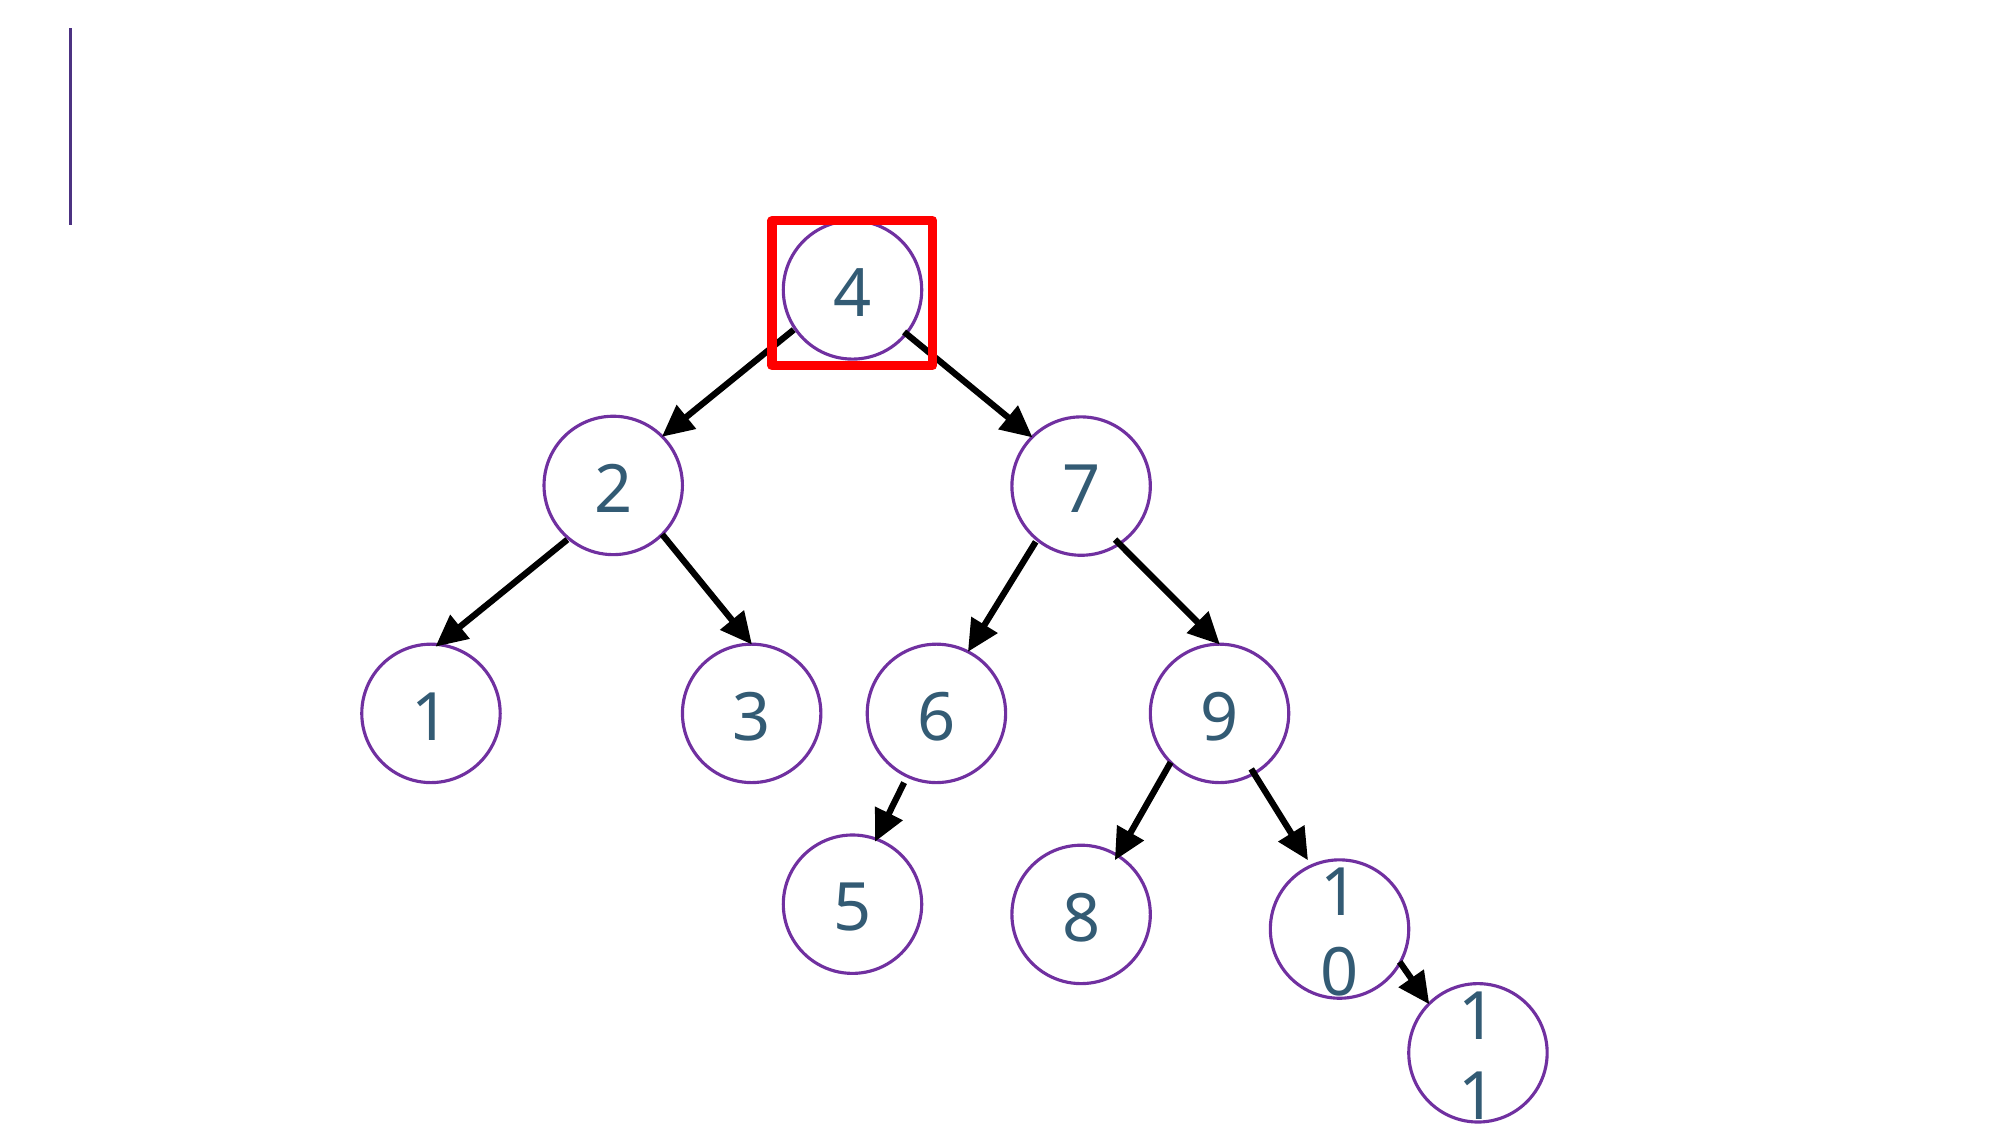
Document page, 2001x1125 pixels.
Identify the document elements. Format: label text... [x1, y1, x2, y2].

text_box 2 [542, 414, 684, 556]
text_box 8 [1010, 843, 1152, 985]
text_box 1 [360, 642, 502, 784]
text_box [435, 539, 568, 647]
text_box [903, 331, 1033, 438]
text_box 7 [1010, 415, 1152, 557]
text_box 9 [1149, 643, 1291, 784]
text_box 3 [681, 643, 823, 784]
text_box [1399, 961, 1430, 1005]
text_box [1114, 539, 1220, 645]
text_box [967, 541, 1036, 652]
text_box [1114, 762, 1171, 861]
text_box [771, 219, 934, 367]
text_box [874, 782, 905, 842]
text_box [661, 534, 752, 645]
text_box 6 [865, 642, 1007, 784]
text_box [1250, 768, 1308, 861]
text_box 11 [1407, 982, 1549, 1124]
text_box 10 [1269, 858, 1411, 1000]
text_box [661, 329, 794, 437]
text_box 5 [782, 833, 924, 975]
